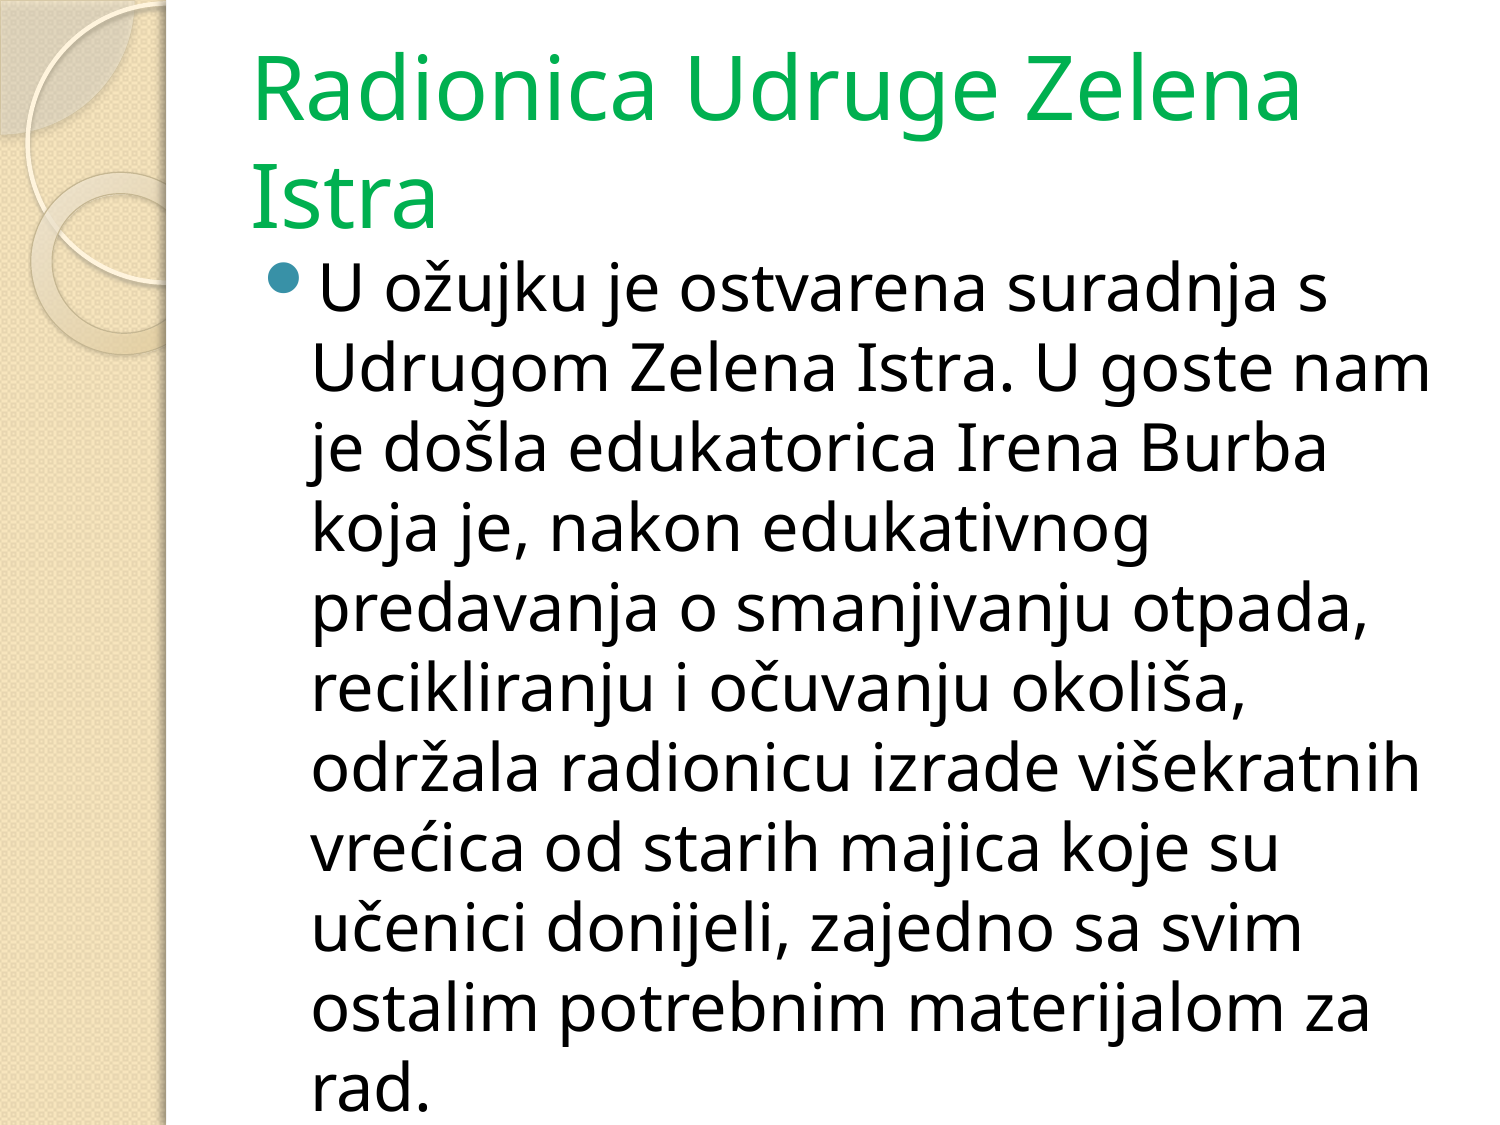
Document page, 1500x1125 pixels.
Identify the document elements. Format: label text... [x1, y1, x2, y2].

title Radionica Udruge Zelena Istra [235, 45, 1466, 233]
list U ožujku je ostvarena suradnja s Udrugom Zelena Istra. U goste nam je došla edukatorica Irena Burba koja je, nakon edukativnog predavanja o smanjivanju otpada, recikliranju i očuvanju okoliša, održala radionicu izrade višekratnih vrećica od starih majica koje su učenici donijeli, zajedno sa svim ostalim potrebnim materijalom za rad. [235, 237, 1466, 1025]
